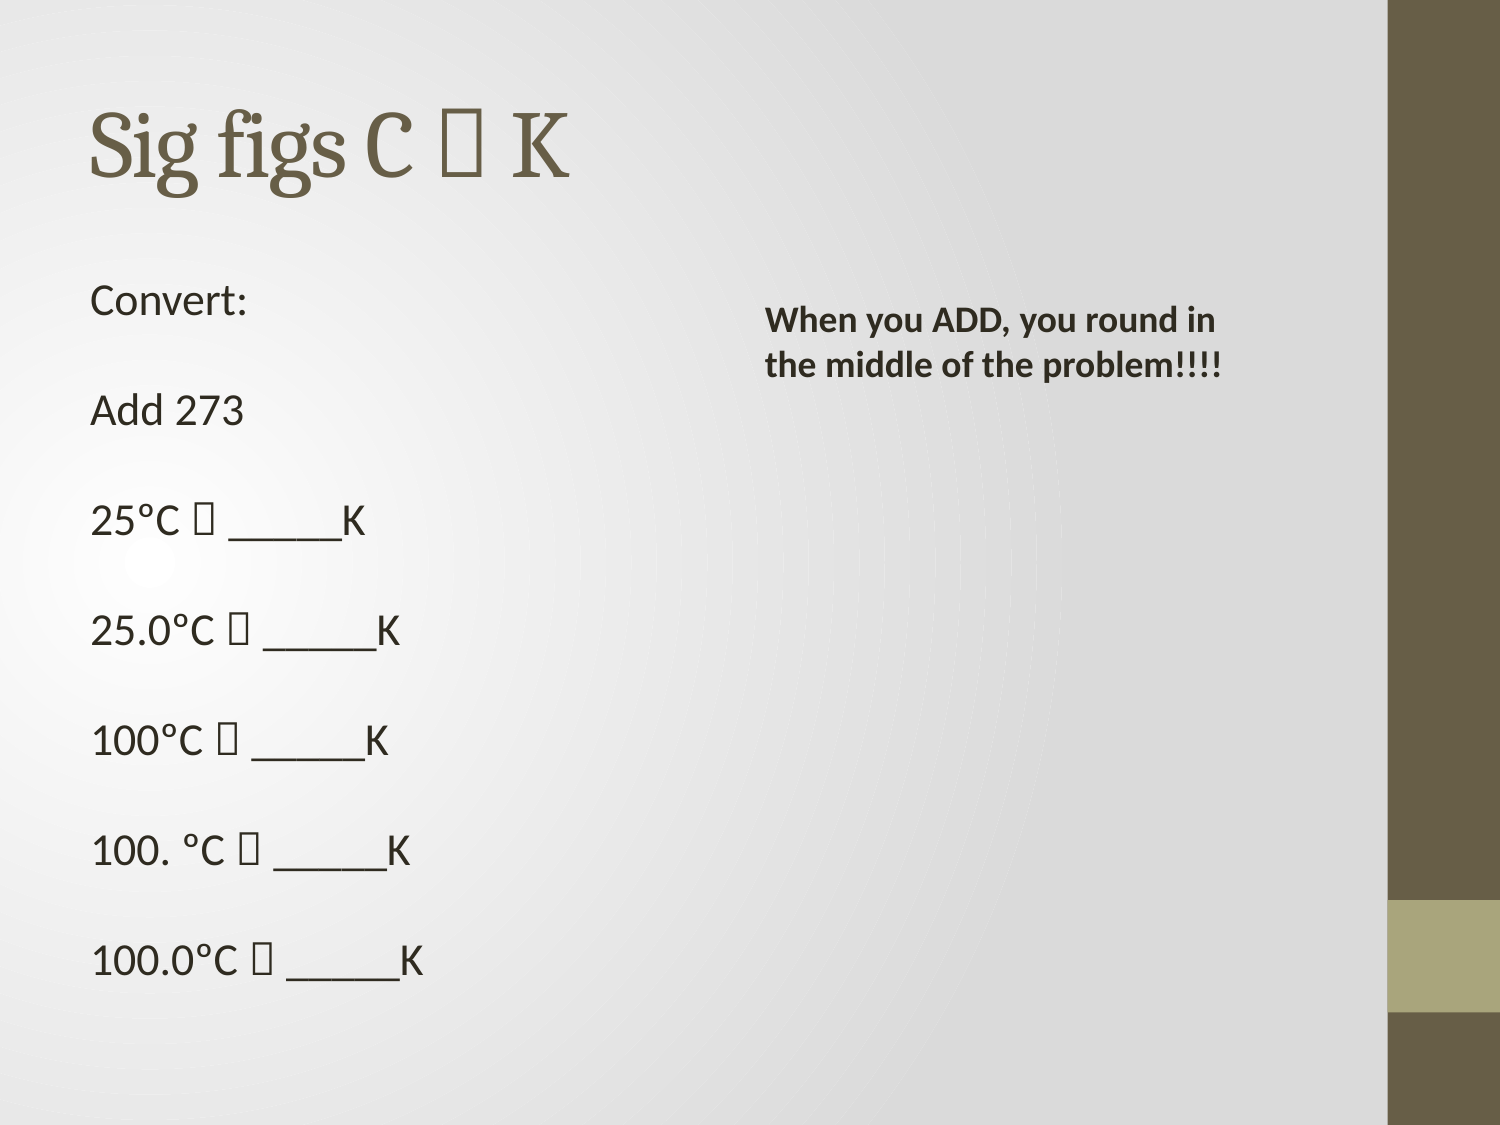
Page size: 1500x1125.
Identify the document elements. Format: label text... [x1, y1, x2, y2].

text_box When you ADD, you round in the middle of the problem!!!! [749, 287, 1275, 438]
title Sig figs C  K [75, 45, 1325, 233]
list Convert: Add 273 25ºC  _____K 25.0ºC  _____K 100ºC  _____K 100. ºC  _____K 100.0ºC  _____K [75, 262, 1325, 1050]
